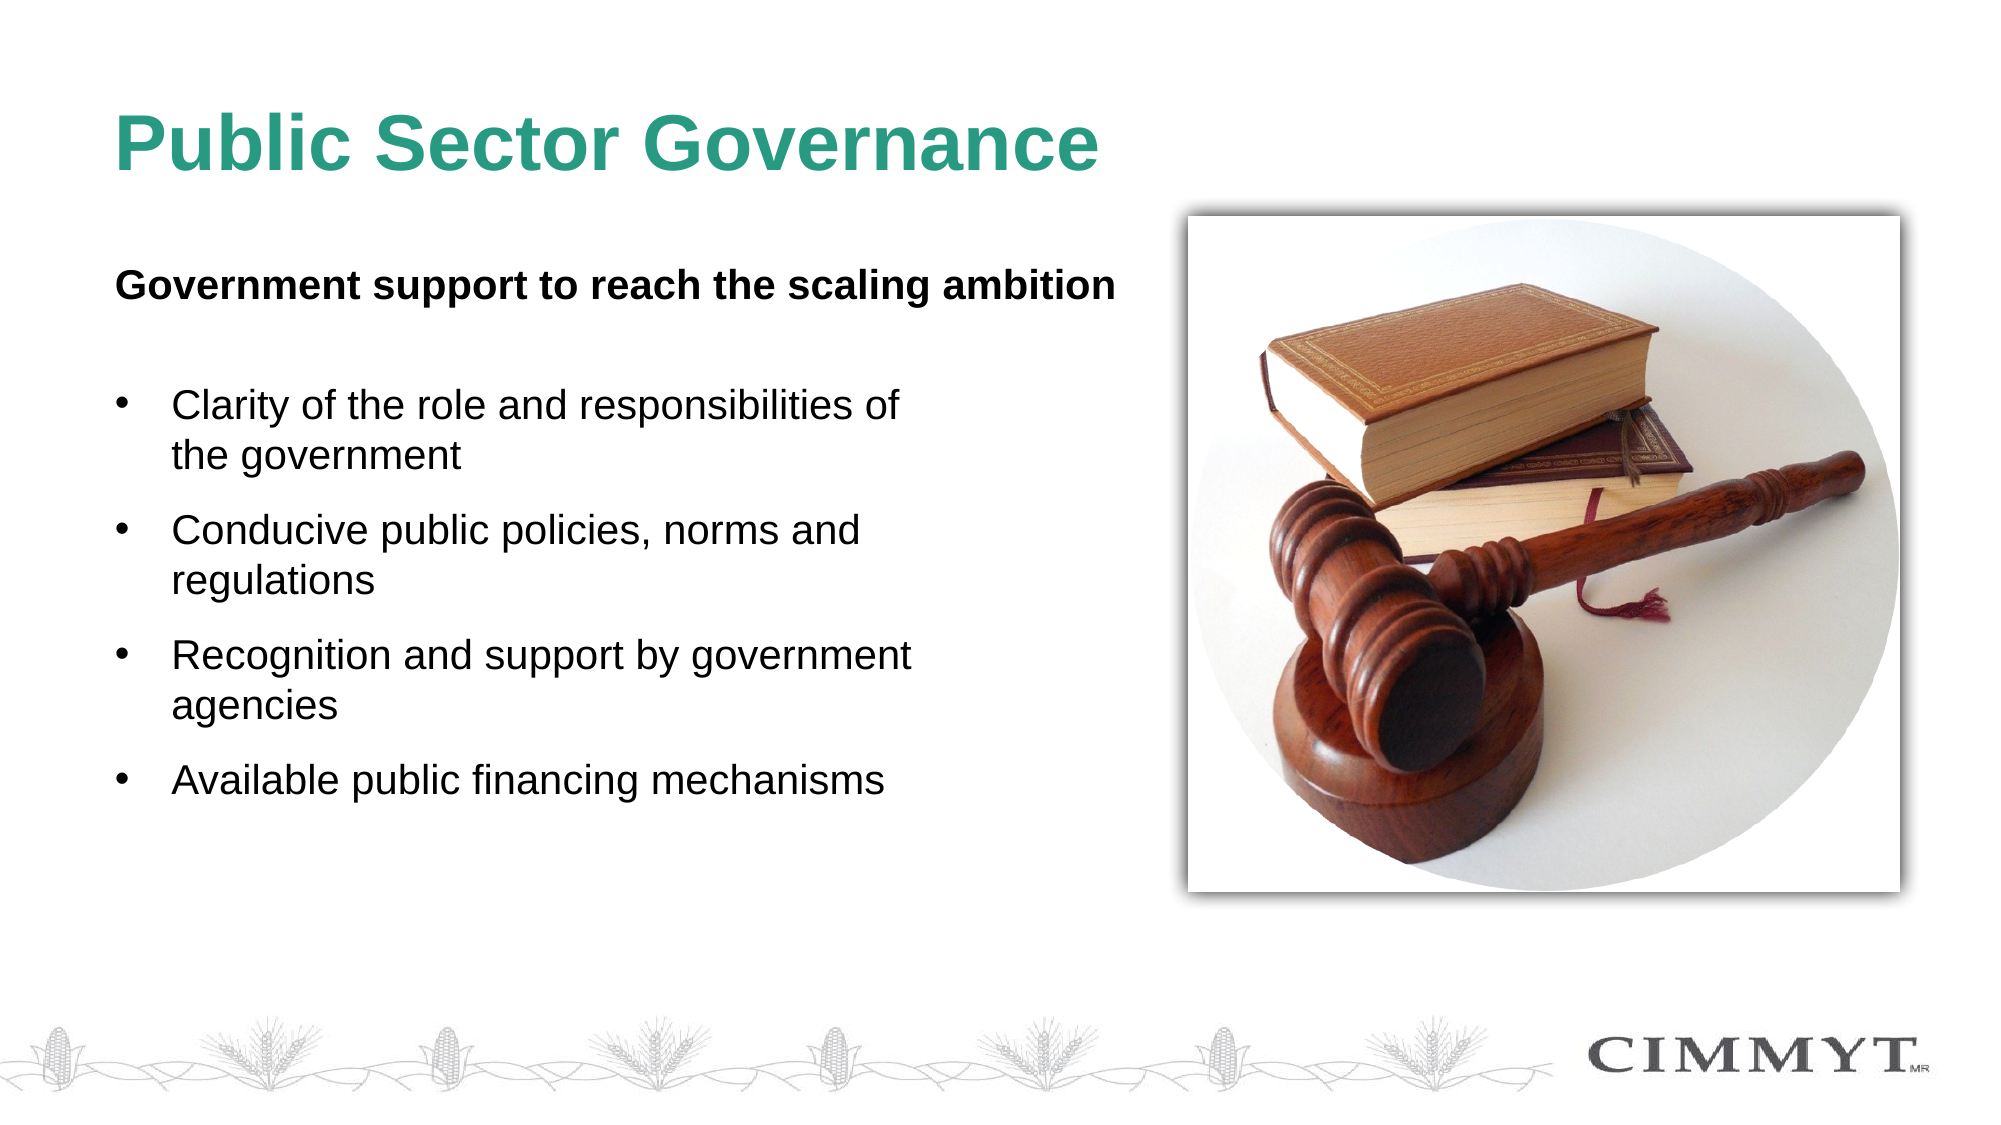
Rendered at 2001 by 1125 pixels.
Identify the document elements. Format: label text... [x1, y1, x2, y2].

title Public Sector Governance [99, 45, 1900, 233]
picture [0, 0, 2000, 1125]
list Clarity of the role and responsibilities of the government Conducive public policies, norms and regulations Recognition and support by government agencies Available public financing mechanisms [99, 370, 967, 988]
list Government support to reach the scaling ambition [99, 249, 1171, 350]
